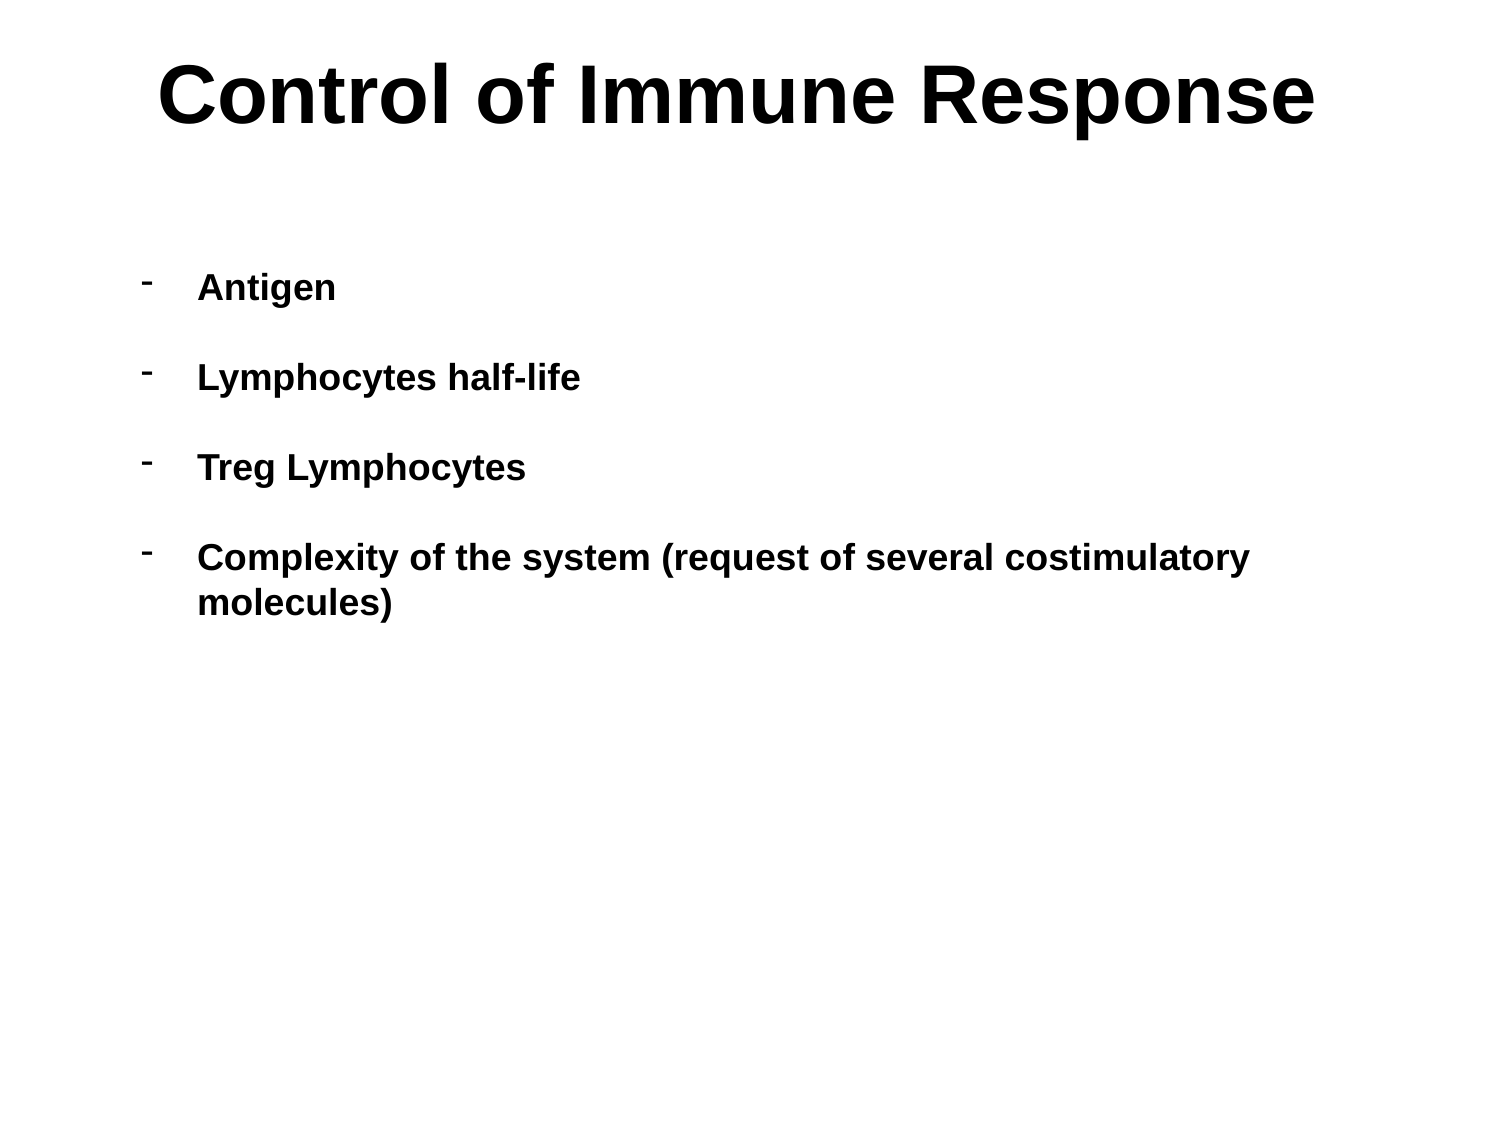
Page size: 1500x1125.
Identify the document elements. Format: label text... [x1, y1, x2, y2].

text_box Control of Immune Response [24, 32, 1450, 148]
text_box Antigen Lymphocytes half-life Treg Lymphocytes Complexity of the system (request of several costimulatory molecules) [133, 255, 1447, 631]
